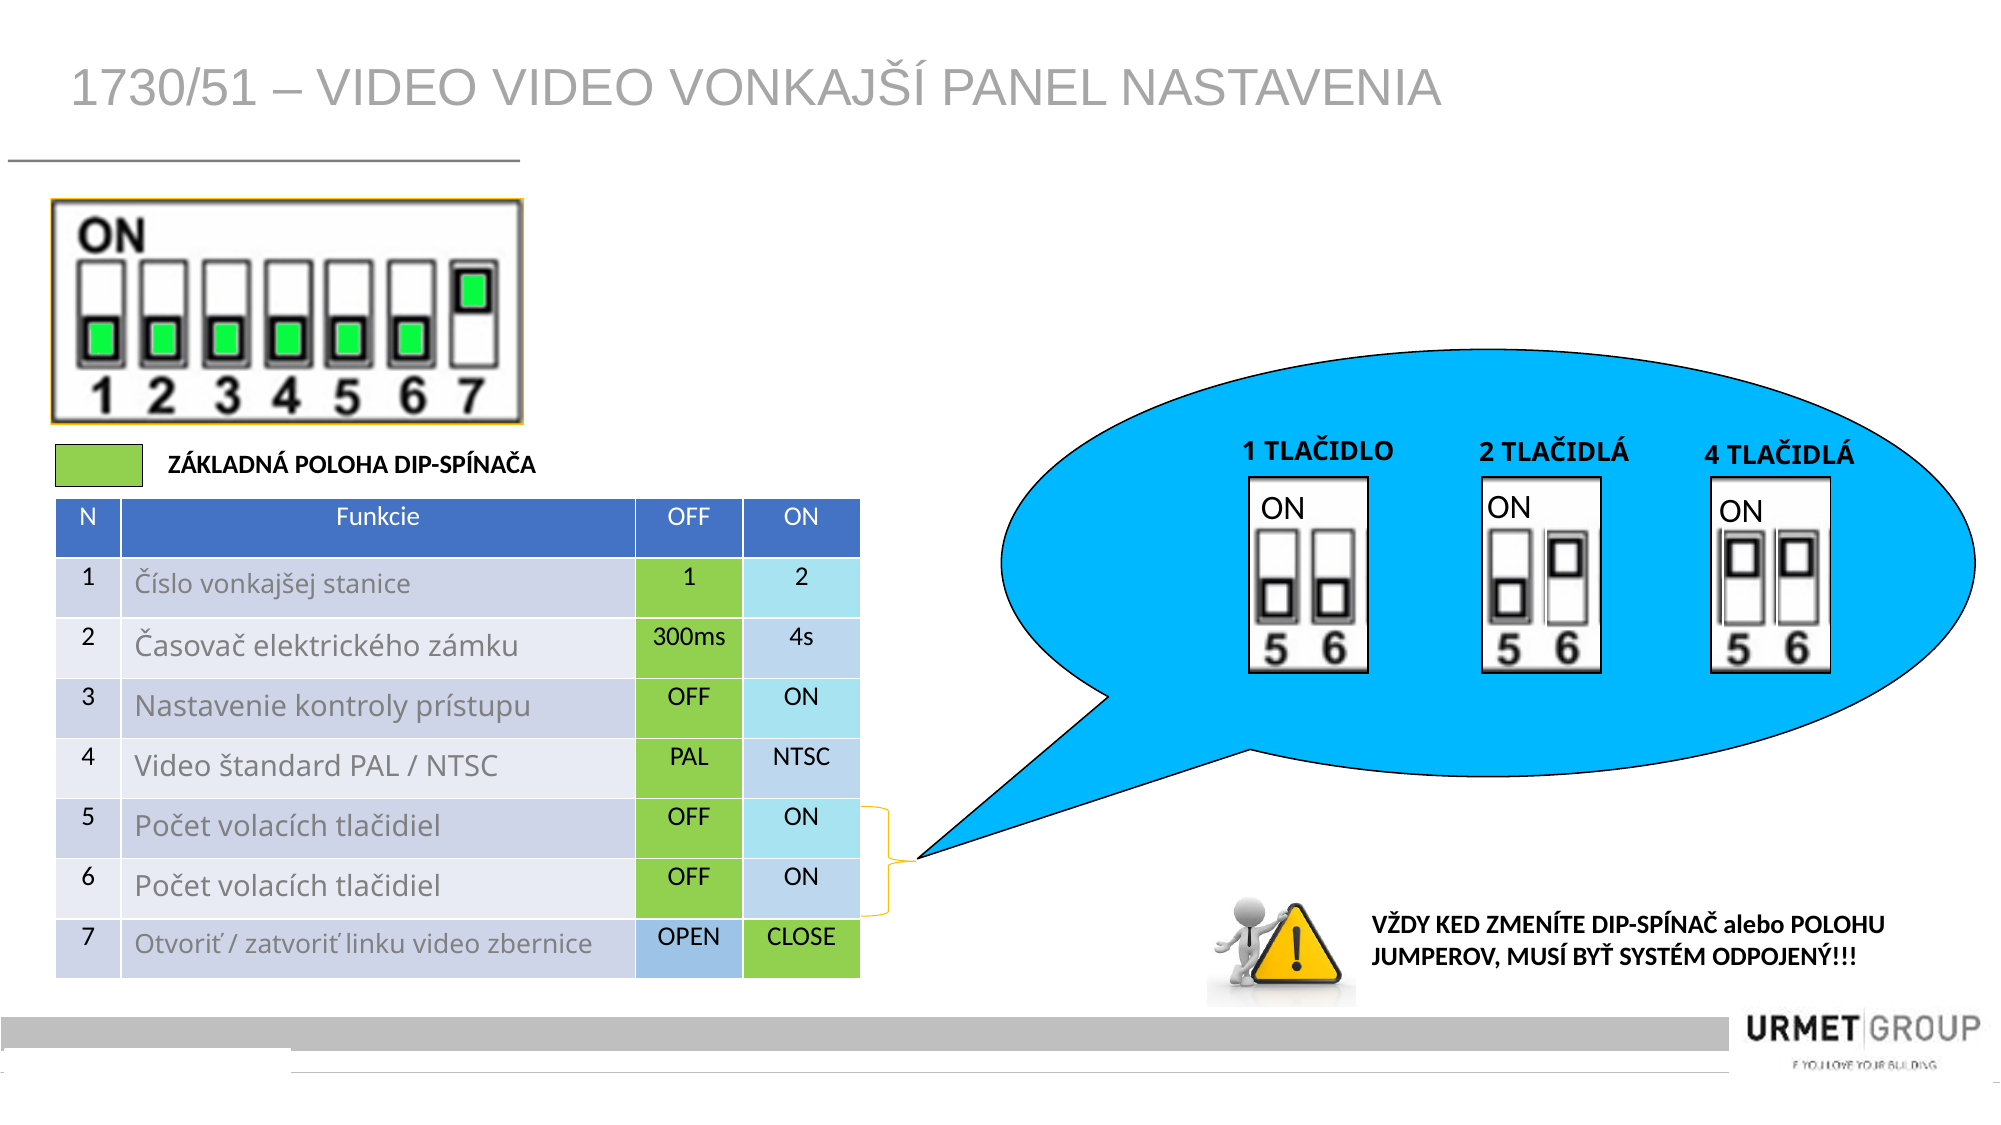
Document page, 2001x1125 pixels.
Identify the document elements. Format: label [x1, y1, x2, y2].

picture [0, 5, 2000, 1125]
text_box [1692, 430, 1867, 673]
text_box [1229, 426, 1407, 673]
text_box [1467, 427, 1642, 673]
